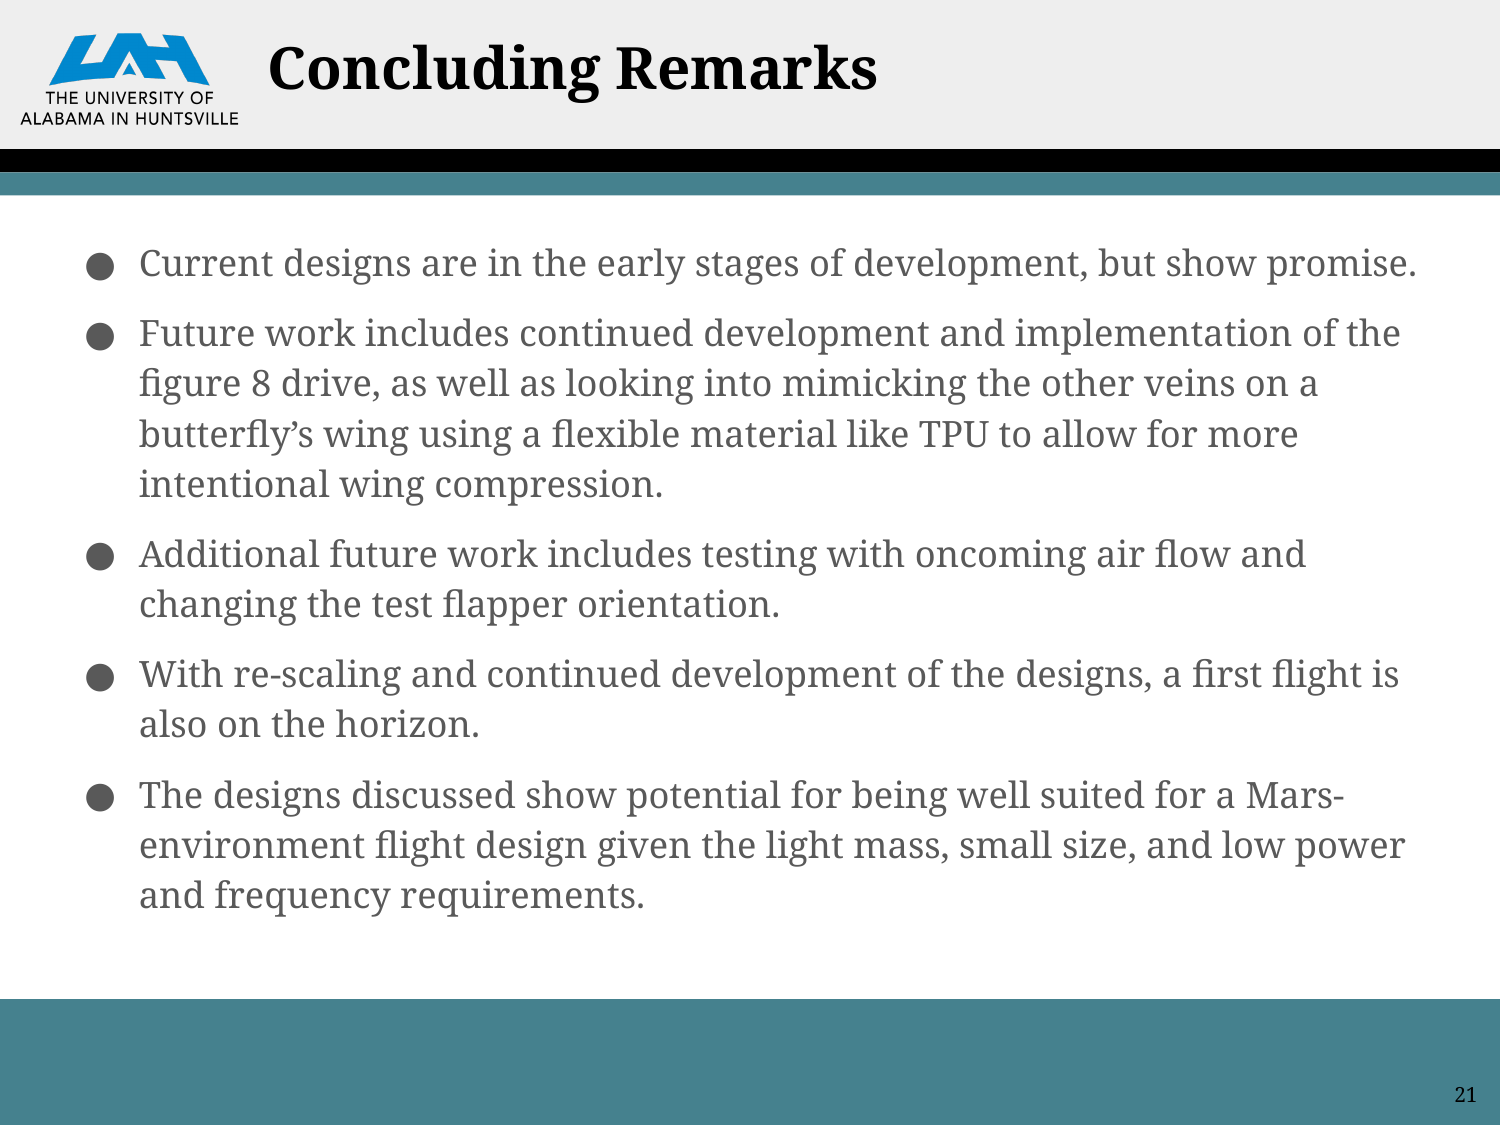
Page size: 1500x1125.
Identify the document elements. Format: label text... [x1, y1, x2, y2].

list Current designs are in the early stages of development, but show promise. Future work includes continued development and implementation of the figure 8 drive, as well as looking into mimicking the other veins on a butterfly’s wing using a flexible material like TPU to allow for more intentional wing compression. Additional future work includes testing with oncoming air flow and changing the test flapper orientation. With re-scaling and continued development of the designs, a first flight is also on the horizon. The designs discussed show potential for being well suited for a Mars-environment flight design given the light mass, small size, and low power and frequency requirements. [51, 218, 1449, 966]
title Concluding Remarks [252, 16, 1466, 142]
picture [0, 0, 262, 158]
slide_number ‹#› [1402, 1053, 1493, 1125]
